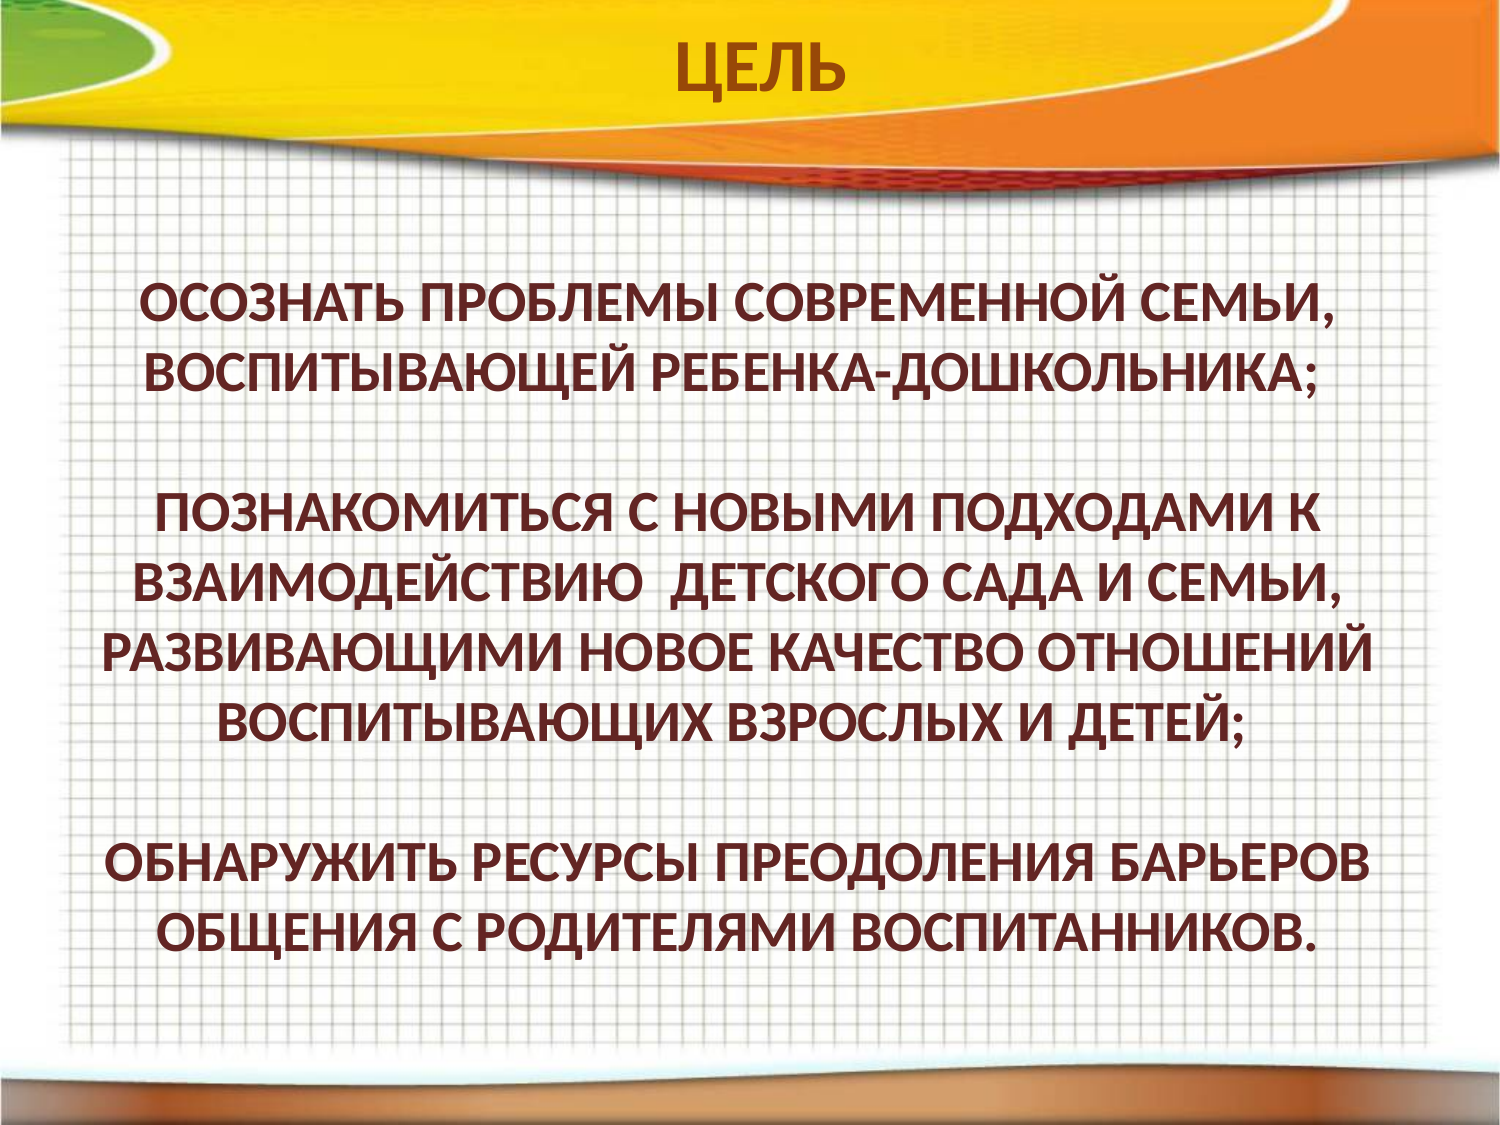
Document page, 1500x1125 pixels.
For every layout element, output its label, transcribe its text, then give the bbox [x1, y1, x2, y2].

title осознать проблемы современной семьи, воспитывающей ребенка-дошкольника; познакомиться с новыми подходами к взаимодействию детского сада и семьи, развивающими новое качество отношений воспитывающих взрослых и детей; обнаружить ресурсы преодоления барьеров общения с родителями воспитанников. [53, 255, 1424, 1047]
picture [0, 0, 1500, 1125]
list ЦЕЛЬ [123, 30, 1399, 114]
